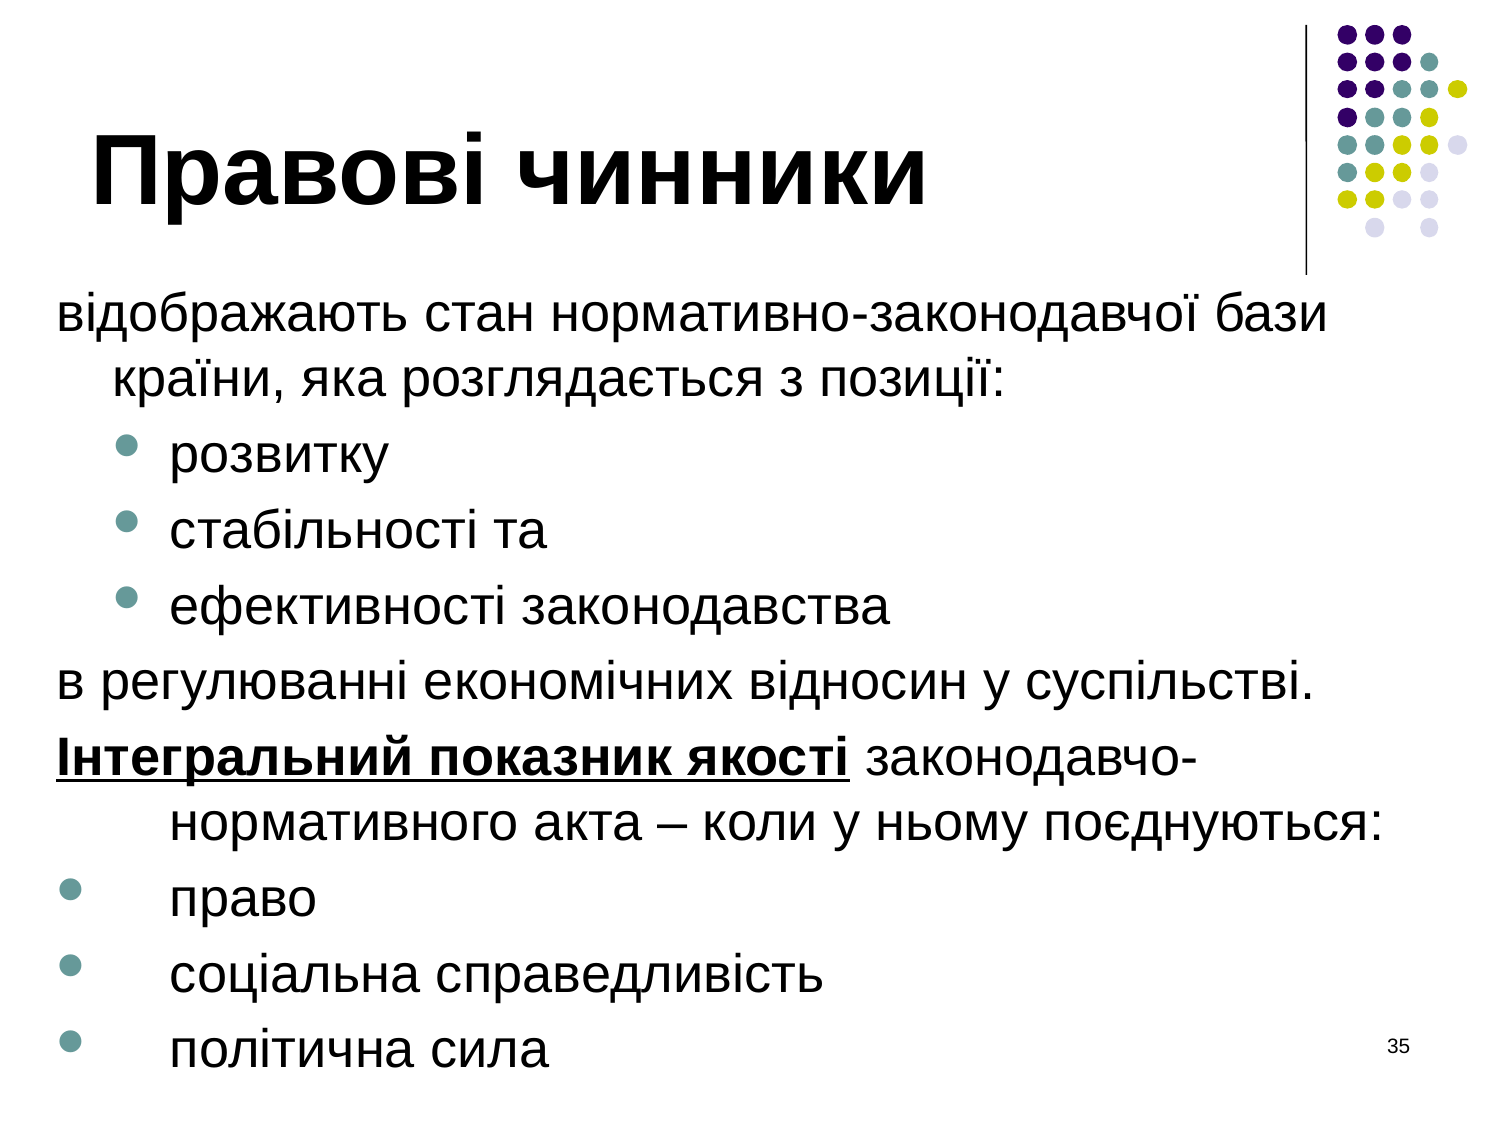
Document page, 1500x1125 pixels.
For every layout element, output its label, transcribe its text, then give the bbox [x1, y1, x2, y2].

slide_number 35 [1074, 1024, 1426, 1101]
list відображають стан нормативно-законодавчої бази країни, яка розглядається з позиції: розвитку стабільності та ефективності законодавства в регулюванні економічних відносин у суспільстві. Інтегральний показник якості законодавчо-нормативного акта – коли у ньому поєднуються: право соціальна справедливість політична сила [41, 270, 1467, 1083]
title Правові чинники [75, 20, 1313, 233]
